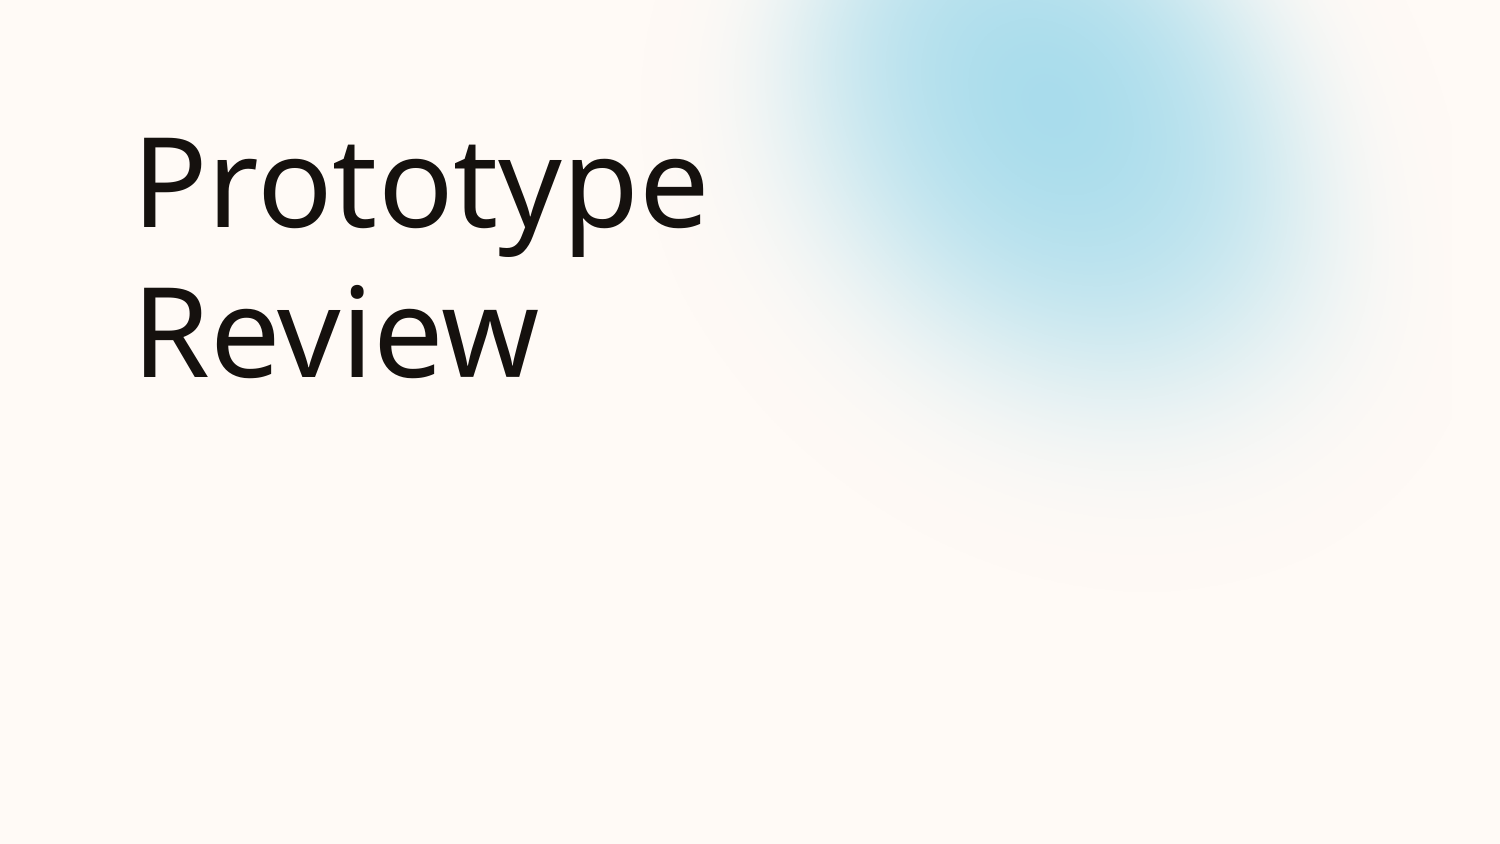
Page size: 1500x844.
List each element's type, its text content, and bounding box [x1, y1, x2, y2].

title Prototype Review [117, 87, 1383, 468]
picture [295, 0, 1500, 844]
